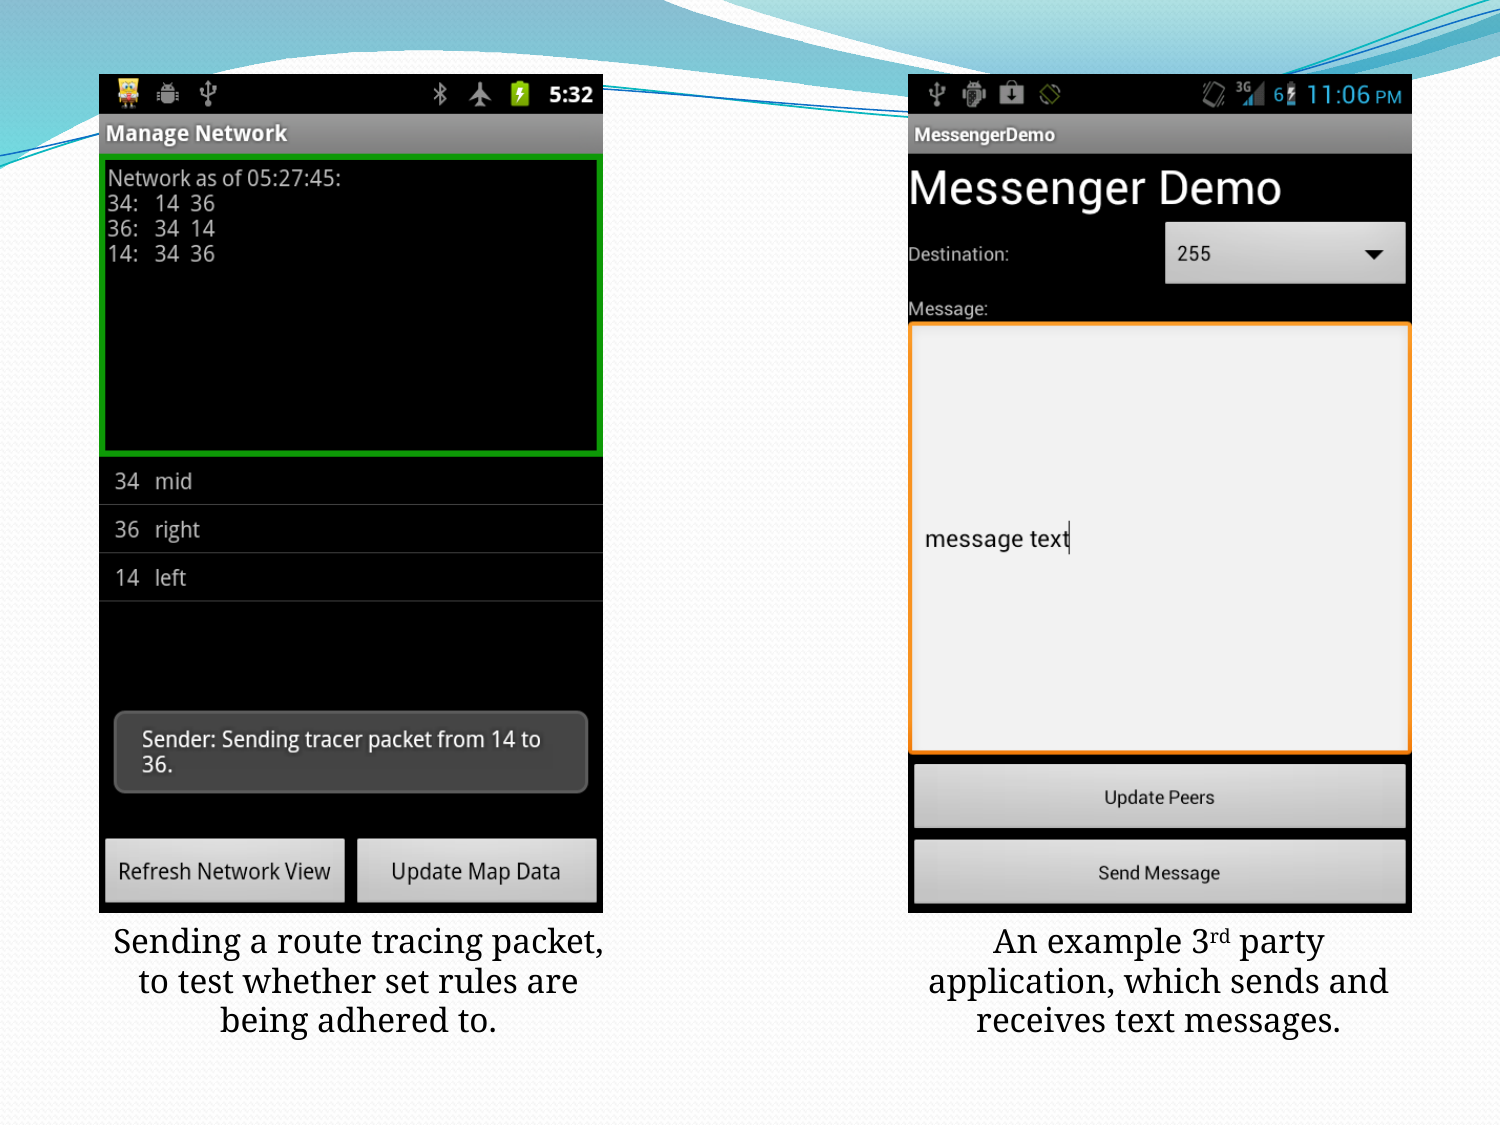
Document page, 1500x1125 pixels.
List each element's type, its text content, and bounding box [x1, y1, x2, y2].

text_box An example 3rd party application, which sends and receives text messages. [883, 912, 1434, 1047]
picture [99, 74, 603, 913]
picture [908, 74, 1412, 913]
text_box Sending a route tracing packet, to test whether set rules are being adhered to. [83, 912, 634, 1047]
